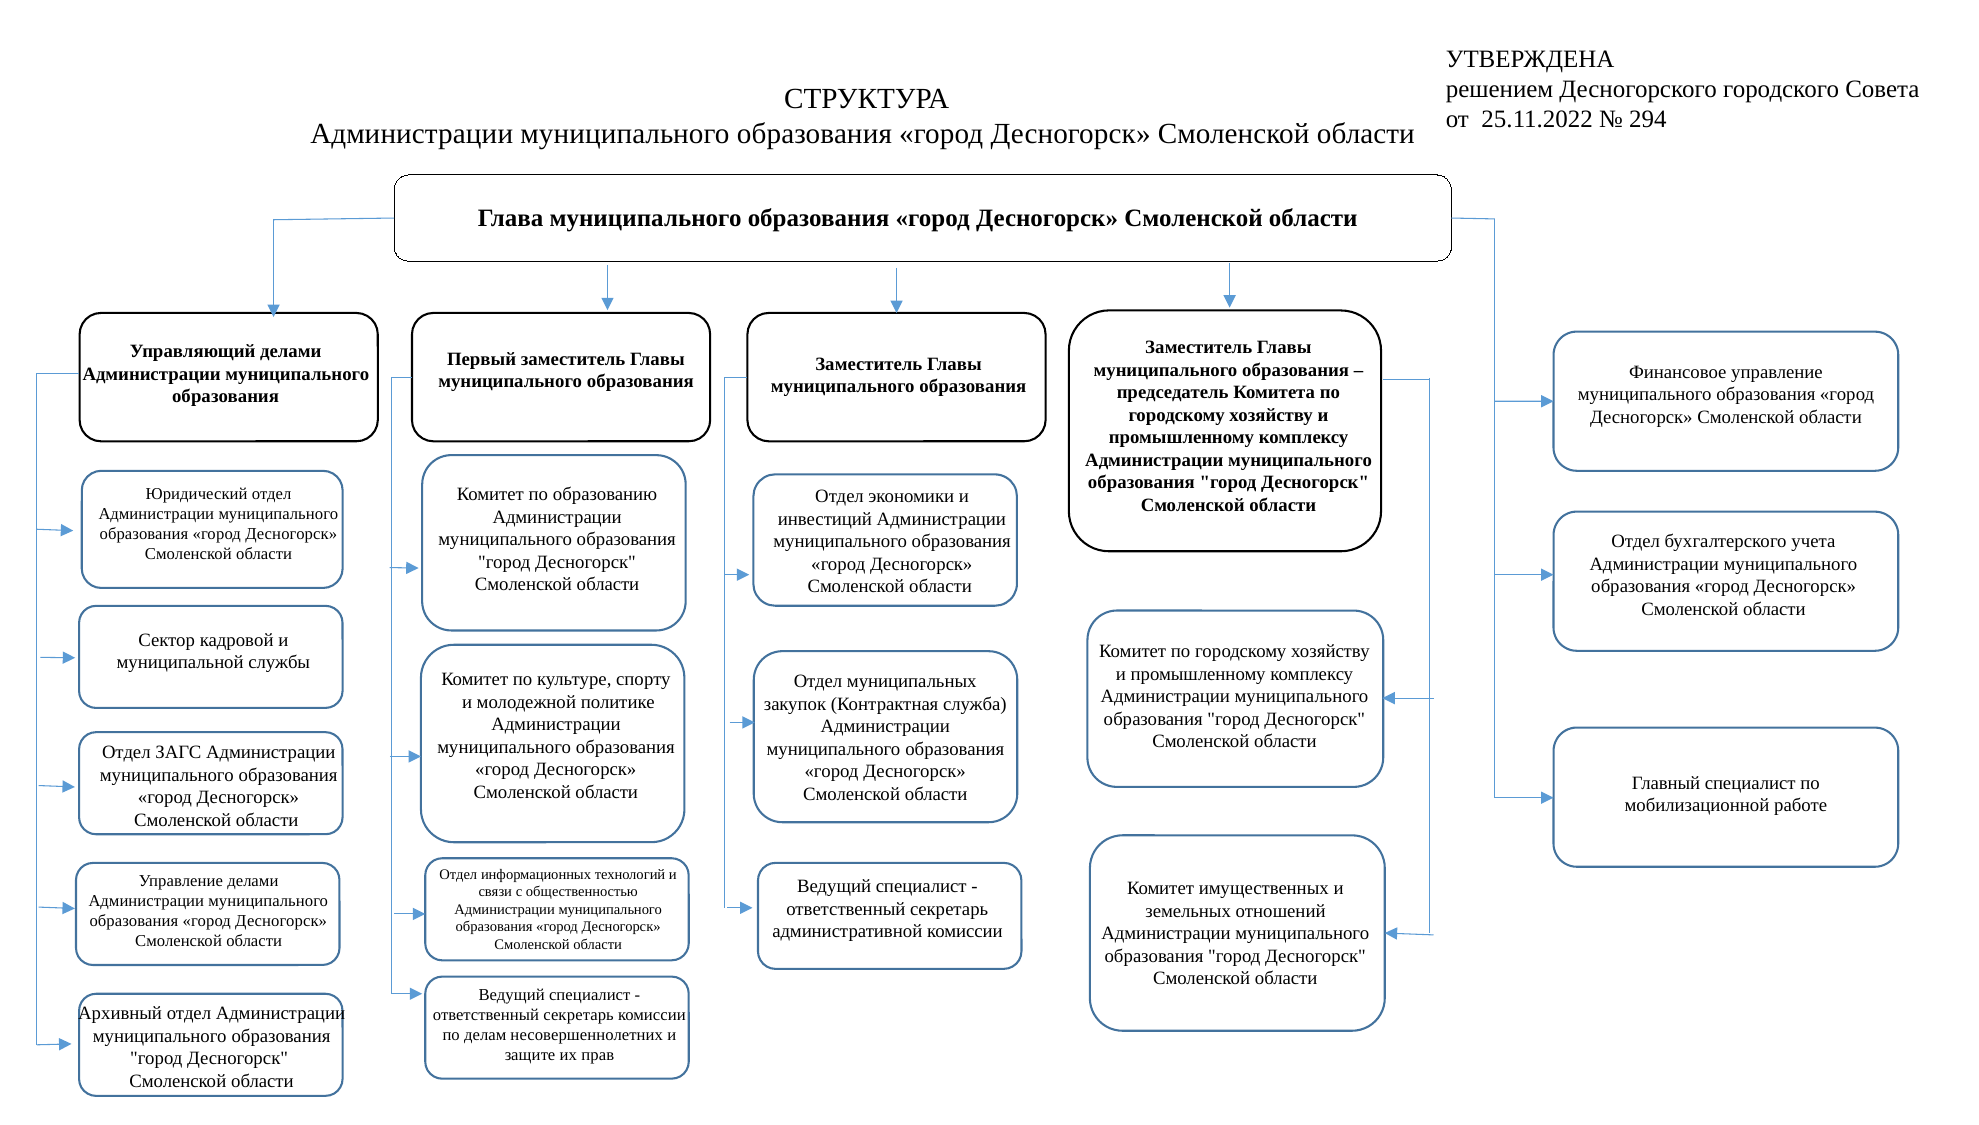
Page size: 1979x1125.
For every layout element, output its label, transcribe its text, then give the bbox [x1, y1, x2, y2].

text_box Заместитель Главы муниципального образования [748, 344, 1049, 405]
text_box Глава муниципального образования «город Десногорск» Смоленской области [391, 194, 1446, 240]
text_box Комитет по образованию Администрации муниципального образования "город Десногорск" Смоленской области [418, 474, 696, 602]
text_box [423, 454, 685, 474]
text_box Первый заместитель Главы муниципального образования [408, 339, 724, 399]
text_box УТВЕРЖДЕНА решением Десногорского городского Совета от 25.11.2022 № 294 [1357, 35, 1979, 140]
text_box [1075, 309, 1375, 327]
text_box Архивный отдел Администрации муниципального образования "город Десногорск" Смоленской области [58, 993, 365, 1099]
text_box [746, 378, 1047, 443]
text_box Сектор кадровой и муниципальной службы [89, 619, 338, 680]
text_box Заместитель Главы муниципального образования – председатель Комитета по городскому хозяйству и промышленному комплексу Администрации муниципального образования "город Десногорск" Смоленской области [1068, 327, 1388, 546]
text_box [87, 469, 337, 475]
text_box [1088, 834, 1386, 868]
text_box Комитет по культуре, спорту и молодежной политике Администрации муниципального образования «город Десногорск» Смоленской области [418, 659, 694, 810]
text_box [764, 861, 1016, 866]
text_box [1552, 726, 1900, 868]
text_box [81, 571, 344, 589]
text_box [419, 810, 686, 844]
text_box Главный специалист по мобилизационной работе [1586, 763, 1866, 823]
text_box [421, 602, 687, 632]
text_box [78, 414, 379, 443]
text_box Отдел муниципальных закупок (Контрактная служба) Администрации муниципального образования «город Десногорск» Смоленской области [745, 661, 1025, 812]
text_box Управляющий делами Администрации муниципального образования [66, 331, 385, 414]
text_box [759, 812, 1012, 824]
text_box [394, 174, 1452, 262]
text_box Ведущий специалист - ответственный секретарь административной комиссии [747, 866, 1027, 995]
text_box [1552, 510, 1900, 652]
text_box Управление делами Администрации муниципального образования «город Десногорск» Смоленской области [66, 862, 351, 980]
text_box [1086, 759, 1385, 788]
text_box Ведущий специалист -ответственный секретарь комиссии по делам несовершеннолетних и защите их прав [415, 976, 704, 1117]
text_box Отдел ЗАГС Администрации муниципального образования «город Десногорск» Смоленской области [73, 732, 365, 837]
text_box Отдел бухгалтерского учета Администрации муниципального образования «город Десногорск» Смоленской области [1573, 521, 1874, 627]
text_box [78, 604, 344, 709]
text_box [410, 311, 712, 339]
text_box [425, 643, 680, 659]
text_box [1552, 330, 1900, 472]
text_box [79, 311, 379, 331]
text_box [746, 311, 1047, 377]
text_box СТРУКТУРА Администрации муниципального образования «город Десногорск» Смоленской области [228, 71, 1505, 157]
text_box [1088, 996, 1386, 1032]
text_box [1087, 609, 1383, 631]
text_box [410, 399, 712, 443]
text_box Комитет имущественных и земельных отношений Администрации муниципального образования "город Десногорск" Смоленской области [1082, 868, 1388, 996]
text_box [759, 650, 1012, 661]
text_box [1087, 546, 1363, 553]
text_box Комитет по городскому хозяйству и промышленному комплексу Администрации муниципального образования "город Десногорск" Смоленской области [1080, 631, 1388, 759]
text_box Финансовое управление муниципального образования «город Десногорск» Смоленской области [1556, 351, 1896, 435]
text_box Отдел информационных технологий и связи с общественностью Администрации муниципального образования «город Десногорск» Смоленской области [415, 857, 701, 960]
text_box Отдел экономики и инвестиций Администрации муниципального образования «город Десногорск» Смоленской области [752, 476, 1032, 604]
text_box Юридический отдел Администрации муниципального образования «город Десногорск» Смоленской области [77, 475, 360, 571]
